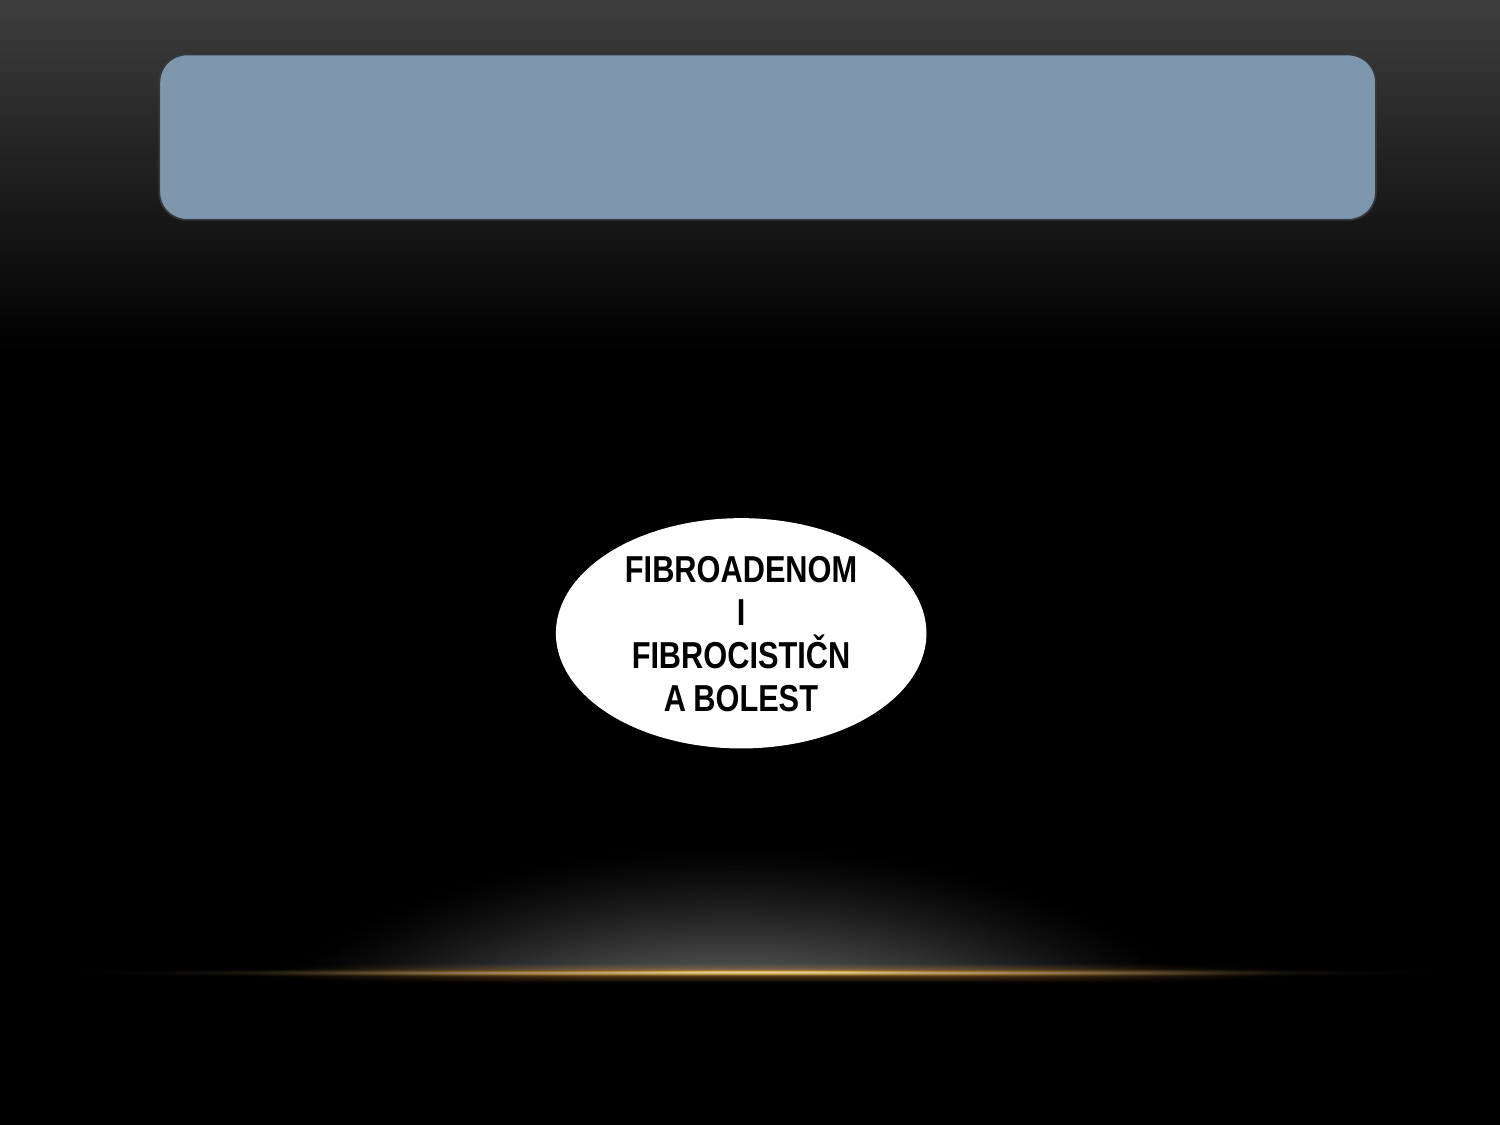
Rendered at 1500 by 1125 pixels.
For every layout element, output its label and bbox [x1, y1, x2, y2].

text_box [0, 172, 1483, 1095]
picture [0, 0, 1500, 1125]
text_box [159, 54, 1377, 172]
